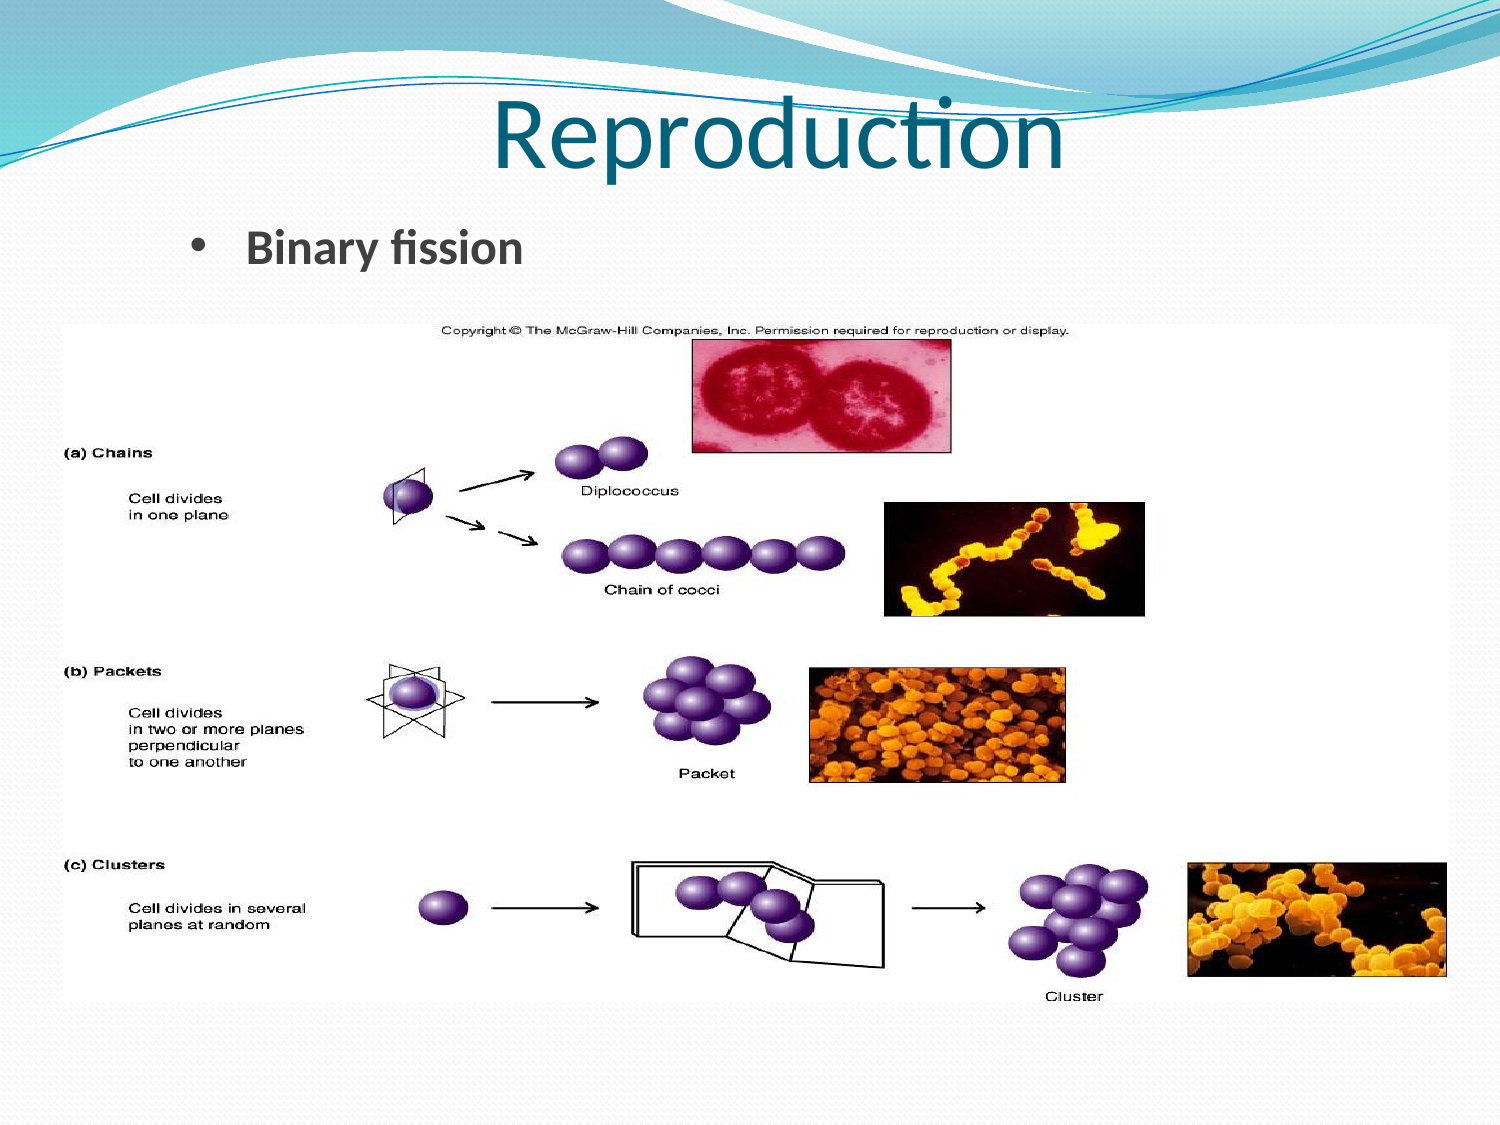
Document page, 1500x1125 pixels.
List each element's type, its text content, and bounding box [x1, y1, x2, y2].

text_box [62, 324, 1450, 1002]
title Reproduction [489, 0, 1113, 189]
text_box Binary fission [112, 212, 613, 275]
